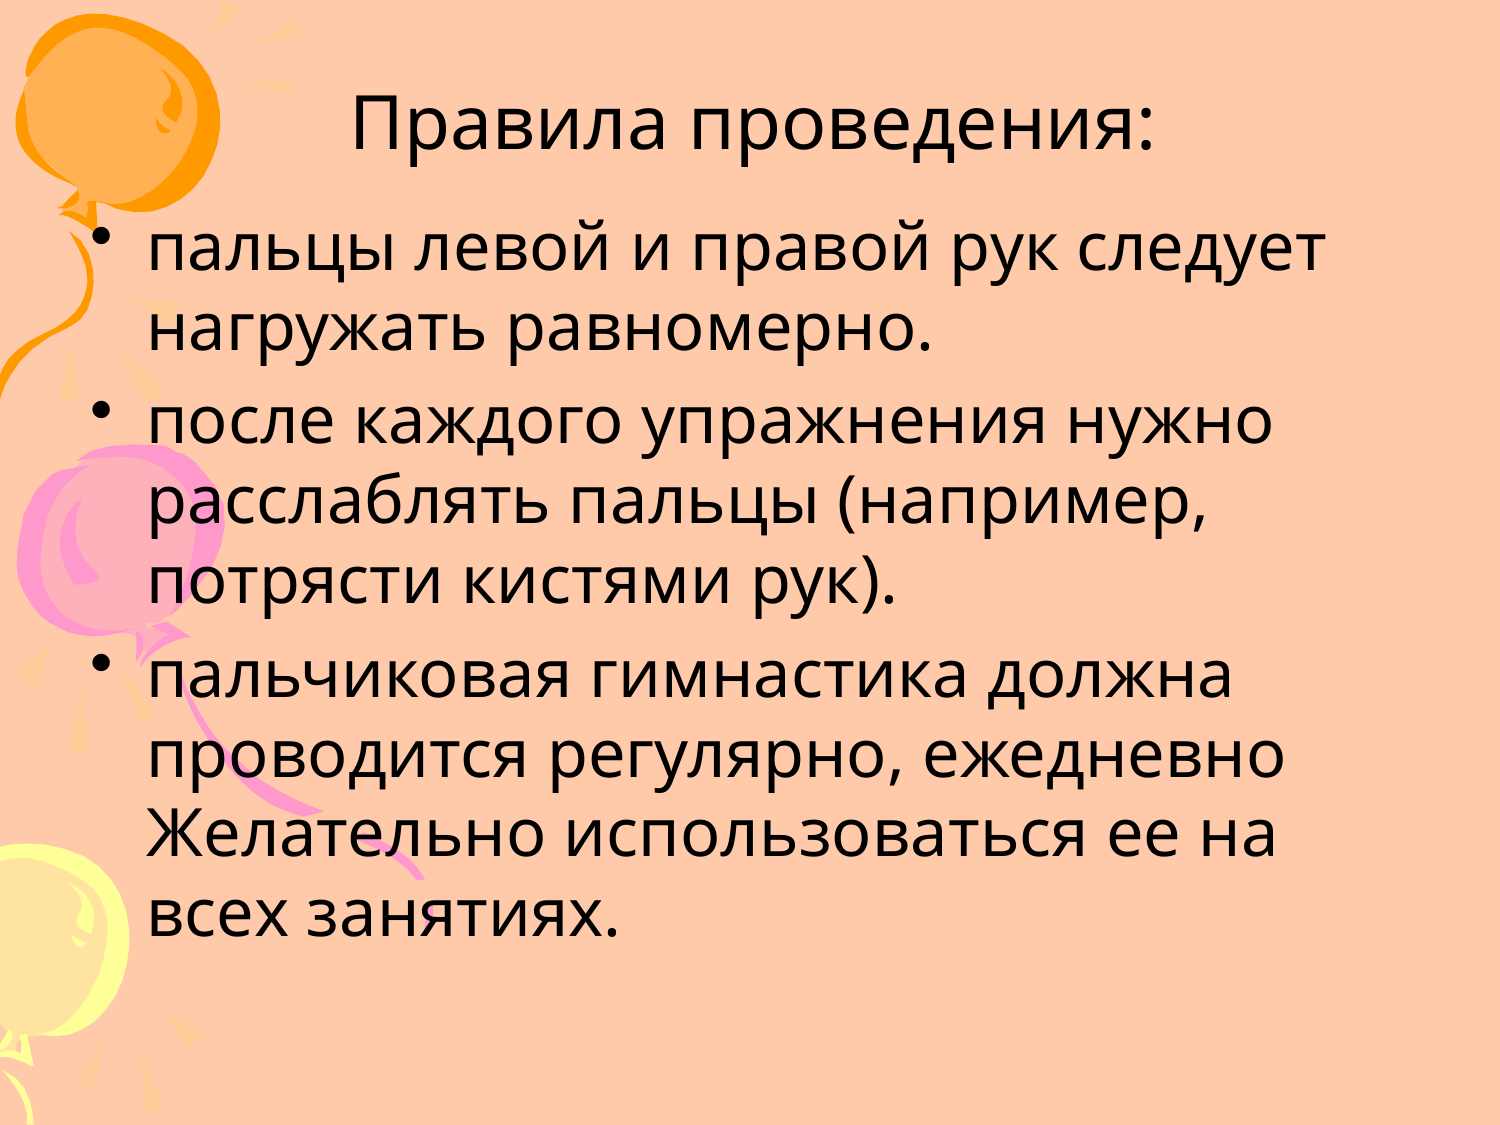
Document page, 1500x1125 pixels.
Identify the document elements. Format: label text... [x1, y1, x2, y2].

title Правила проведения: [76, 42, 1430, 174]
list пальцы левой и правой рук следует нагружать равномерно. после каждого упражнения нужно расслаблять пальцы (например, потрясти кистями рук). пальчиковая гимнастика должна проводится регулярно, ежедневно Желательно использоваться ее на всех занятиях. [74, 196, 1426, 994]
